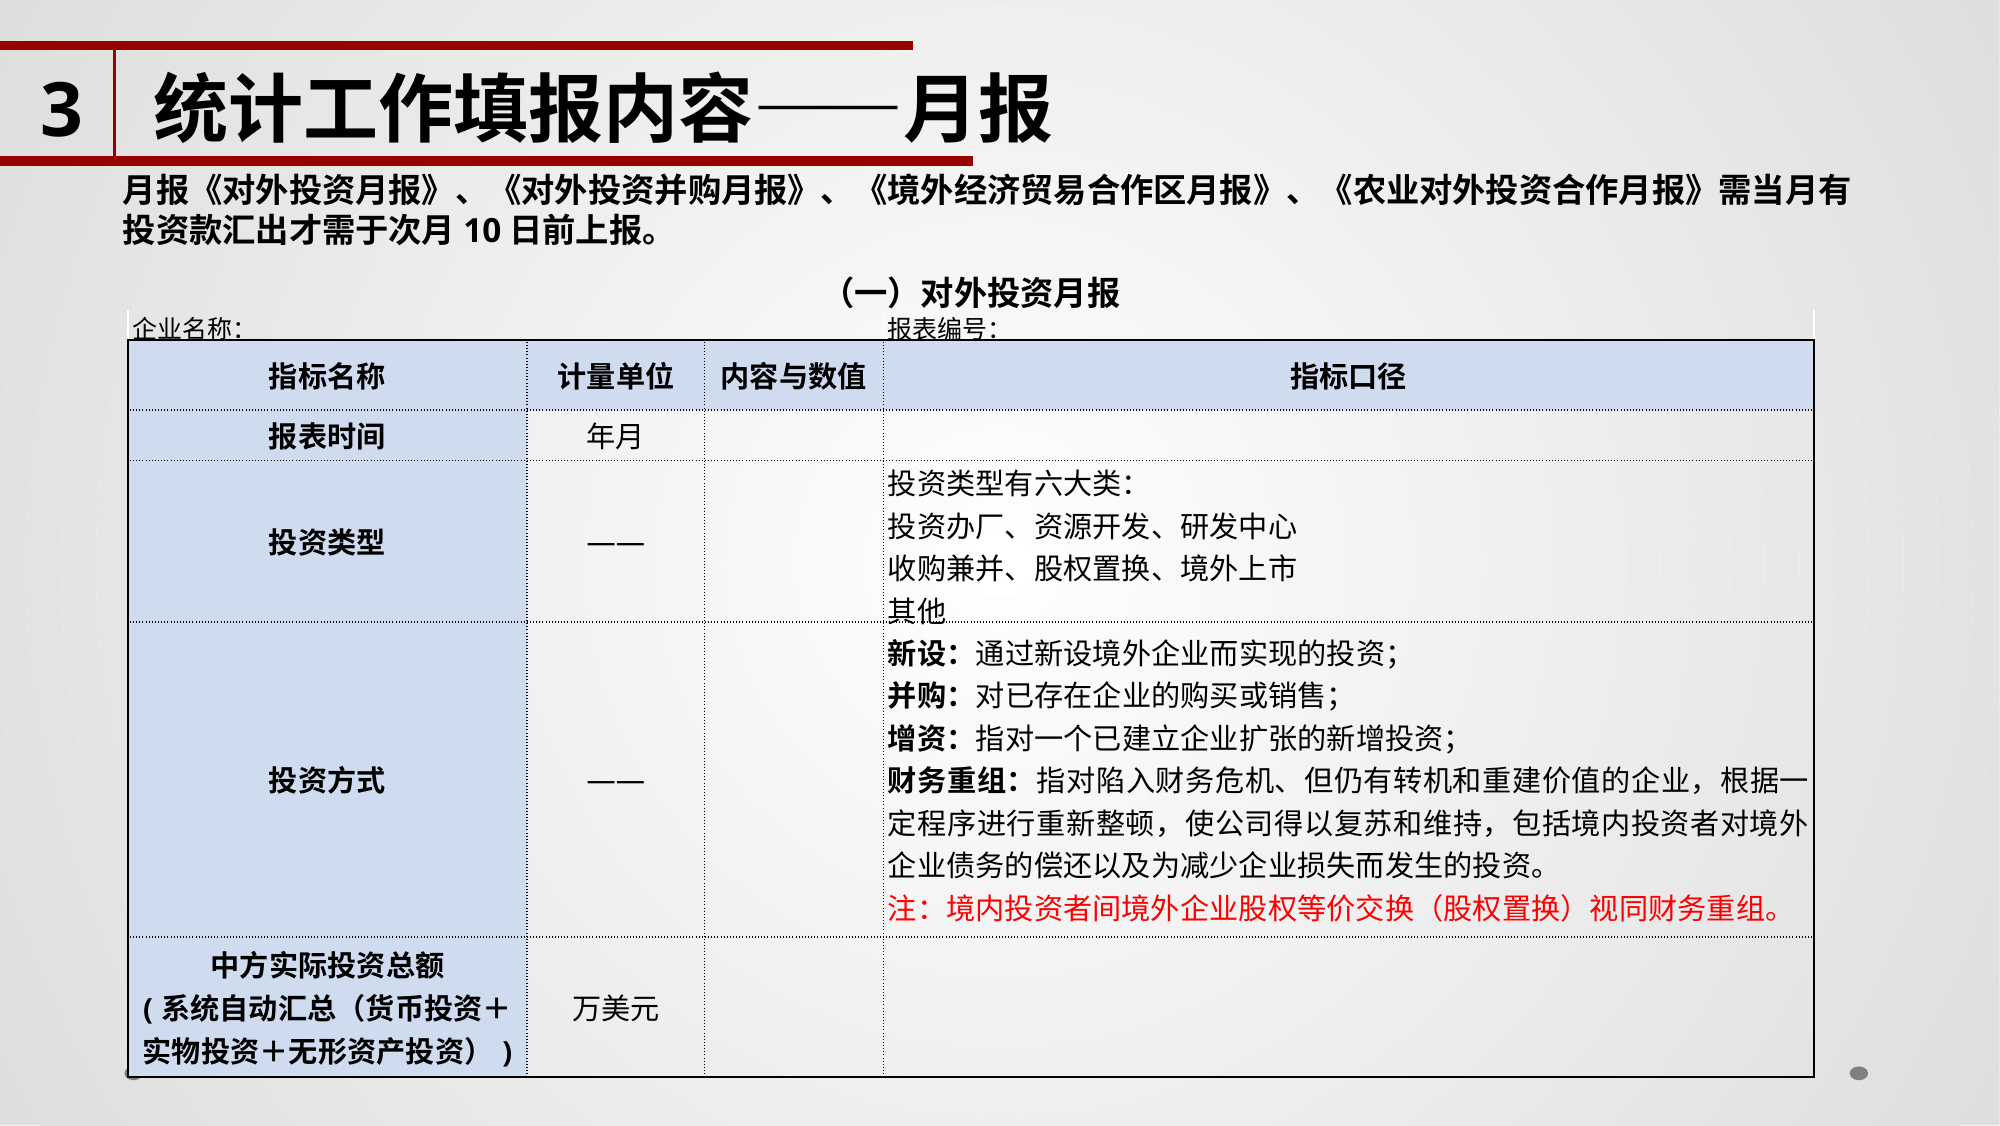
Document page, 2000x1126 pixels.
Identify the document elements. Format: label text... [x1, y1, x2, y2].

text_box 月报《对外投资月报》、《对外投资并购月报》、《境外经济贸易合作区月报》、《农业对外投资合作月报》需当月有投资款汇出才需于次月10日前上报。 [105, 160, 1887, 268]
table_cell 年月 [527, 410, 705, 461]
table_cell 投资类型有六大类： 投资办厂、资源开发、研发中心 收购兼并、股权置换、境外上市 其他 [884, 461, 1813, 622]
table_cell [705, 937, 884, 1076]
table_cell 新设：通过新设境外企业而实现的投资； 并购：对已存在企业的购买或销售； 增资：指对一个已建立企业扩张的新增投资； 财务重组：指对陷入财务危机、但仍有转机和重建价值的企业，根据一定程序进行重新整顿，使公司得以复苏和维持，包括境内投资者对境外企业债务的偿还以及为减少企业损失而发生的投资。 注：境内投资者间境外企业股权等价交换（股权置换）视同财务重组。 [884, 622, 1813, 937]
table_cell 投资方式 [129, 622, 527, 937]
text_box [0, 42, 1079, 161]
table_cell 内容与数值 [705, 341, 884, 410]
table_cell —— [527, 461, 705, 622]
table_header （一）对外投资月报 [128, 267, 1814, 310]
table_cell 指标名称 [129, 341, 527, 410]
table_cell [884, 937, 1813, 1076]
table_cell 万美元 [527, 937, 705, 1076]
table_cell [884, 410, 1813, 461]
table_cell 报表时间 [129, 410, 527, 461]
table_cell —— [527, 622, 705, 937]
table_cell 报表编号： [884, 310, 1813, 339]
table_cell [705, 622, 884, 937]
table_cell [705, 410, 884, 461]
table_cell 计量单位 [527, 341, 705, 410]
table_cell [705, 461, 884, 622]
table_cell 投资类型 [129, 461, 527, 622]
table_cell 指标口径 [884, 341, 1813, 410]
table_cell 中方实际投资总额 (系统自动汇总（货币投资＋实物投资＋无形资产投资）) [129, 937, 527, 1076]
table_cell 企业名称： [129, 310, 883, 339]
